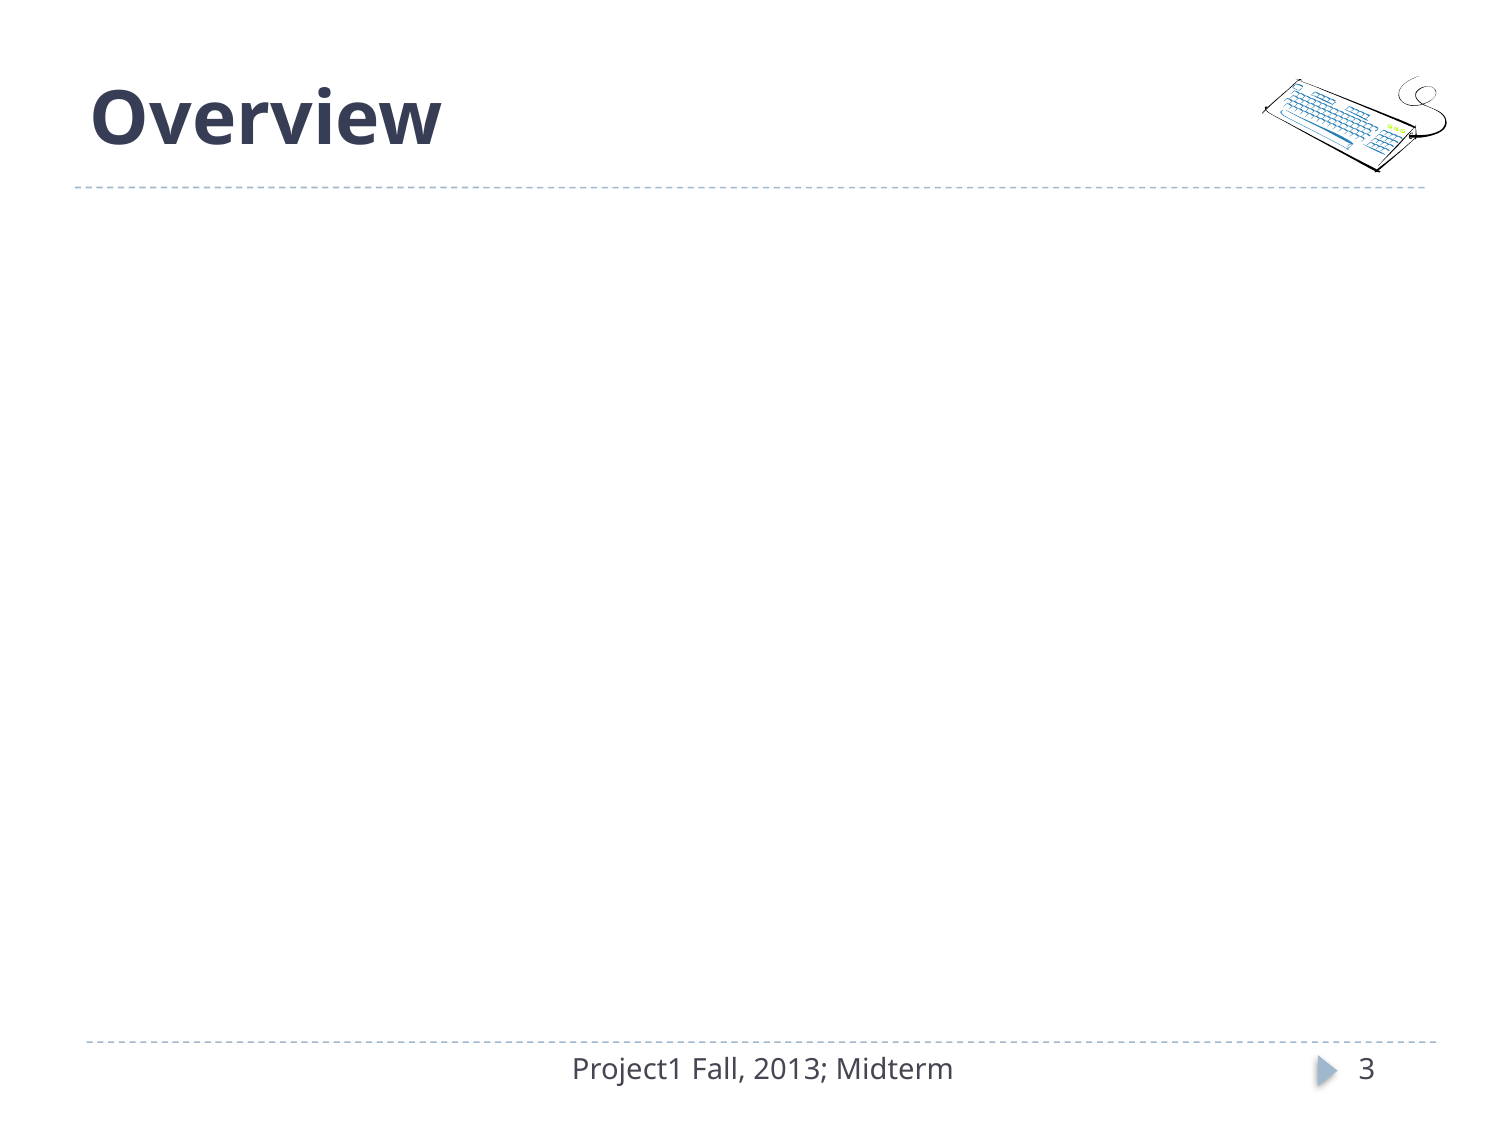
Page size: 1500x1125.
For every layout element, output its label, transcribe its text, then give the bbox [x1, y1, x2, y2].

slide_number 3 [1343, 1042, 1457, 1103]
title Overview [75, 60, 1425, 167]
footer Project1 Fall, 2013; Midterm [475, 1042, 1051, 1103]
